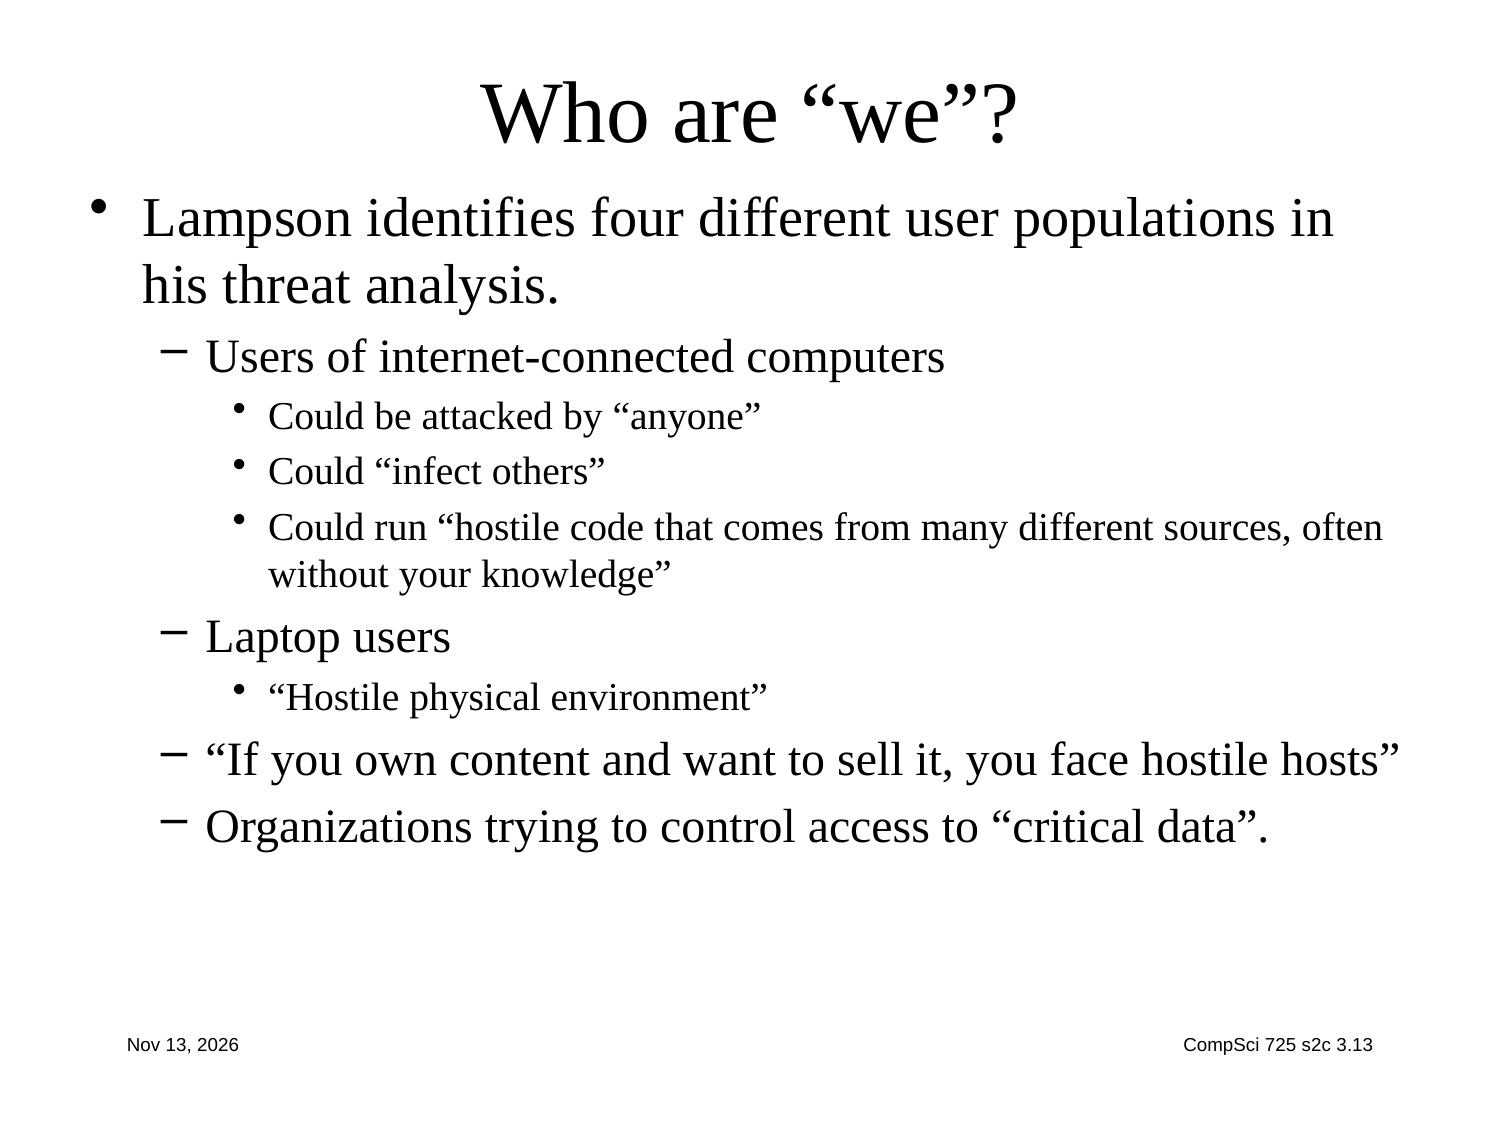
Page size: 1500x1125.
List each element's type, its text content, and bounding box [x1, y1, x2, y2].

title Who are “we”? [112, 31, 1388, 172]
list Lampson identifies four different user populations in his threat analysis. Users of internet-connected computers Could be attacked by “anyone” Could “infect others” Could run “hostile code that comes from many different sources, often without your knowledge” Laptop users “Hostile physical environment” “If you own content and want to sell it, you face hostile hosts” Organizations trying to control access to “critical data”. [75, 172, 1425, 988]
slide_number 19-Jul-16 [112, 1024, 426, 1101]
slide_number CompSci 725 s2c 3.13 [1074, 1024, 1388, 1101]
